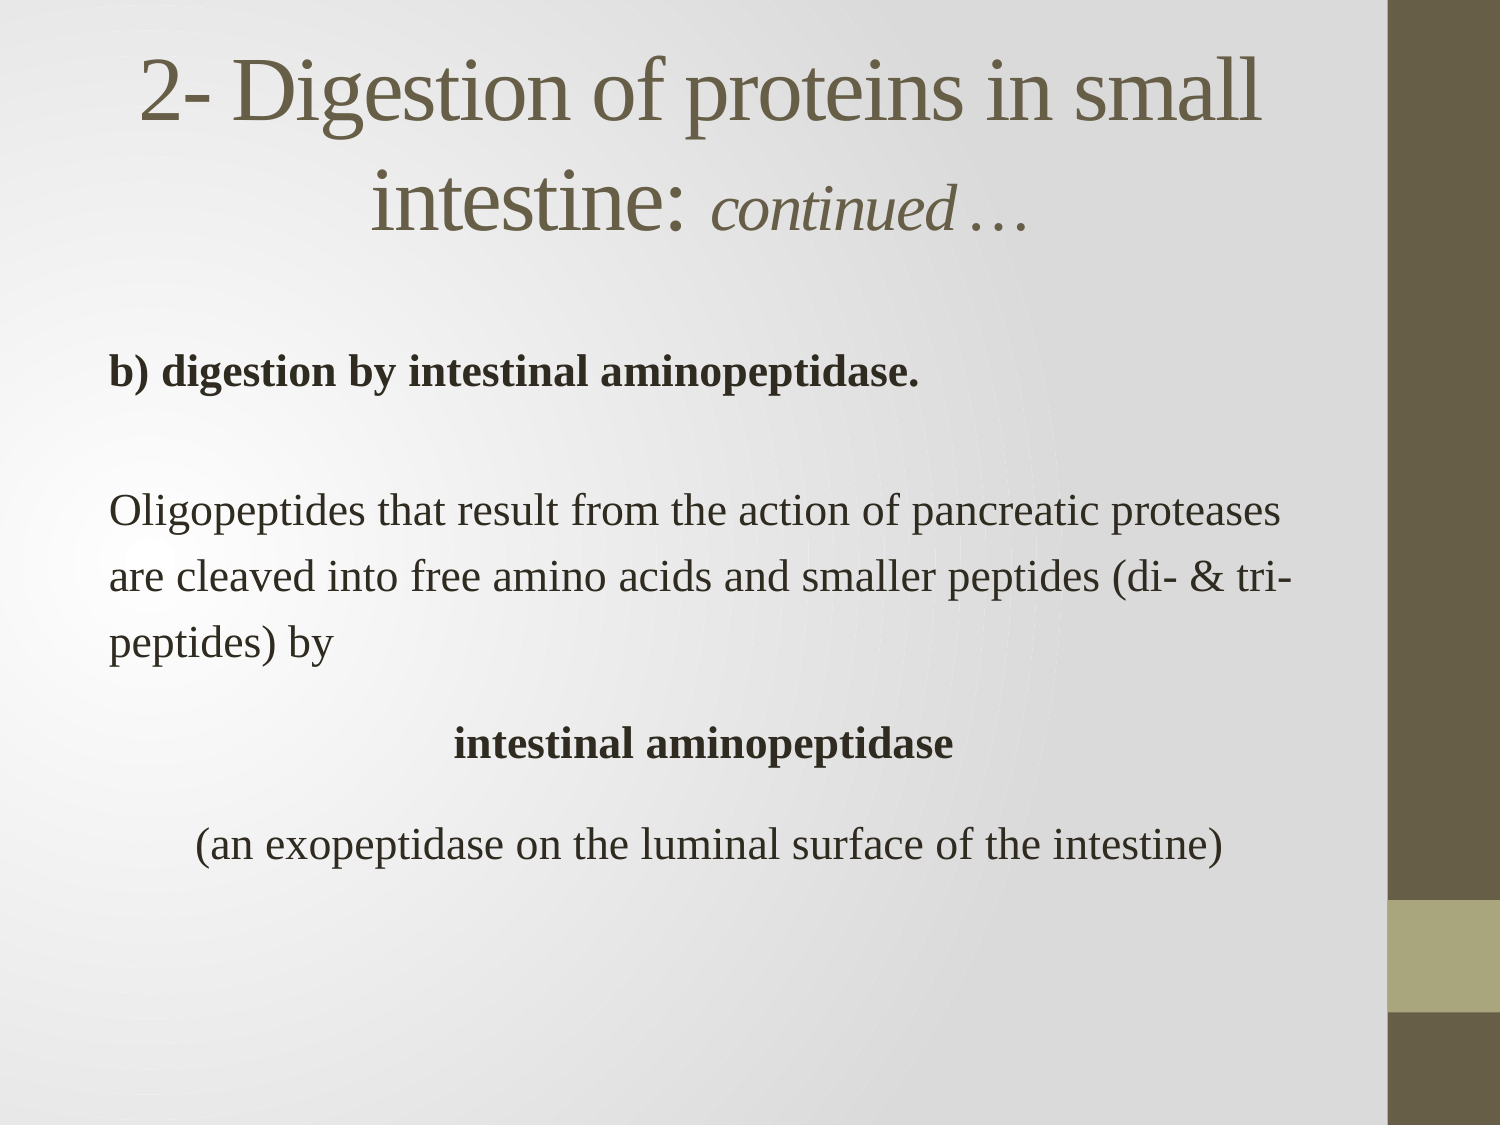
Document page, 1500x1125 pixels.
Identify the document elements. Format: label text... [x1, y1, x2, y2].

list b) digestion by intestinal aminopeptidase. Oligopeptides that result from the action of pancreatic proteases are cleaved into free amino acids and smaller peptides (di- & tri-peptides) by intestinal aminopeptidase (an exopeptidase on the luminal surface of the intestine) [75, 333, 1325, 1020]
title 2- Digestion of proteins in small intestine: continued … [75, 45, 1325, 233]
